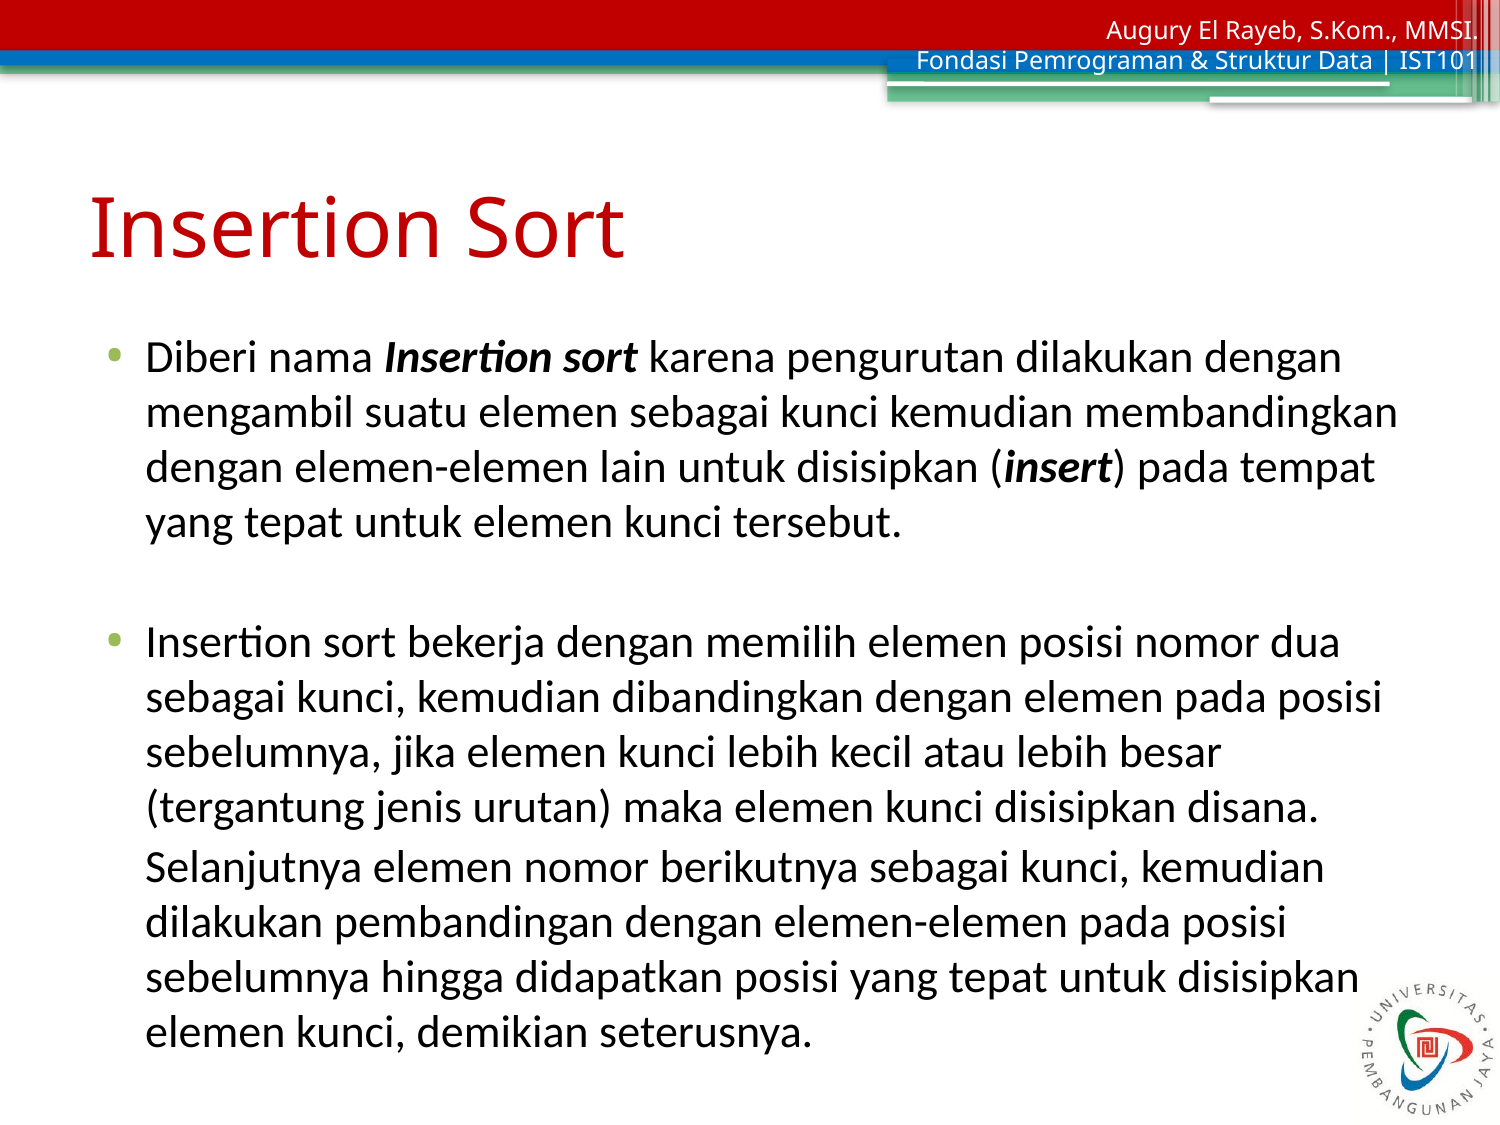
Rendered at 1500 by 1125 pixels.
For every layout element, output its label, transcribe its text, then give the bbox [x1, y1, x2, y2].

picture [1352, 975, 1500, 1125]
list Diberi nama Insertion sort karena pengurutan dilakukan dengan mengambil suatu elemen sebagai kunci kemudian membandingkan dengan elemen-elemen lain untuk disisipkan (insert) pada tempat yang tepat untuk elemen kunci tersebut. Insertion sort bekerja dengan memilih elemen posisi nomor dua sebagai kunci, kemudian dibandingkan dengan elemen pada posisi sebelumnya, jika elemen kunci lebih kecil atau lebih besar (tergantung jenis urutan) maka elemen kunci disisipkan disana. Selanjutnya elemen nomor berikutnya sebagai kunci, kemudian dilakukan pembandingan dengan elemen-elemen pada posisi sebelumnya hingga didapatkan posisi yang tepat untuk disisipkan elemen kunci, demikian seterusnya. [75, 318, 1425, 1071]
title Insertion Sort [75, 137, 1425, 313]
